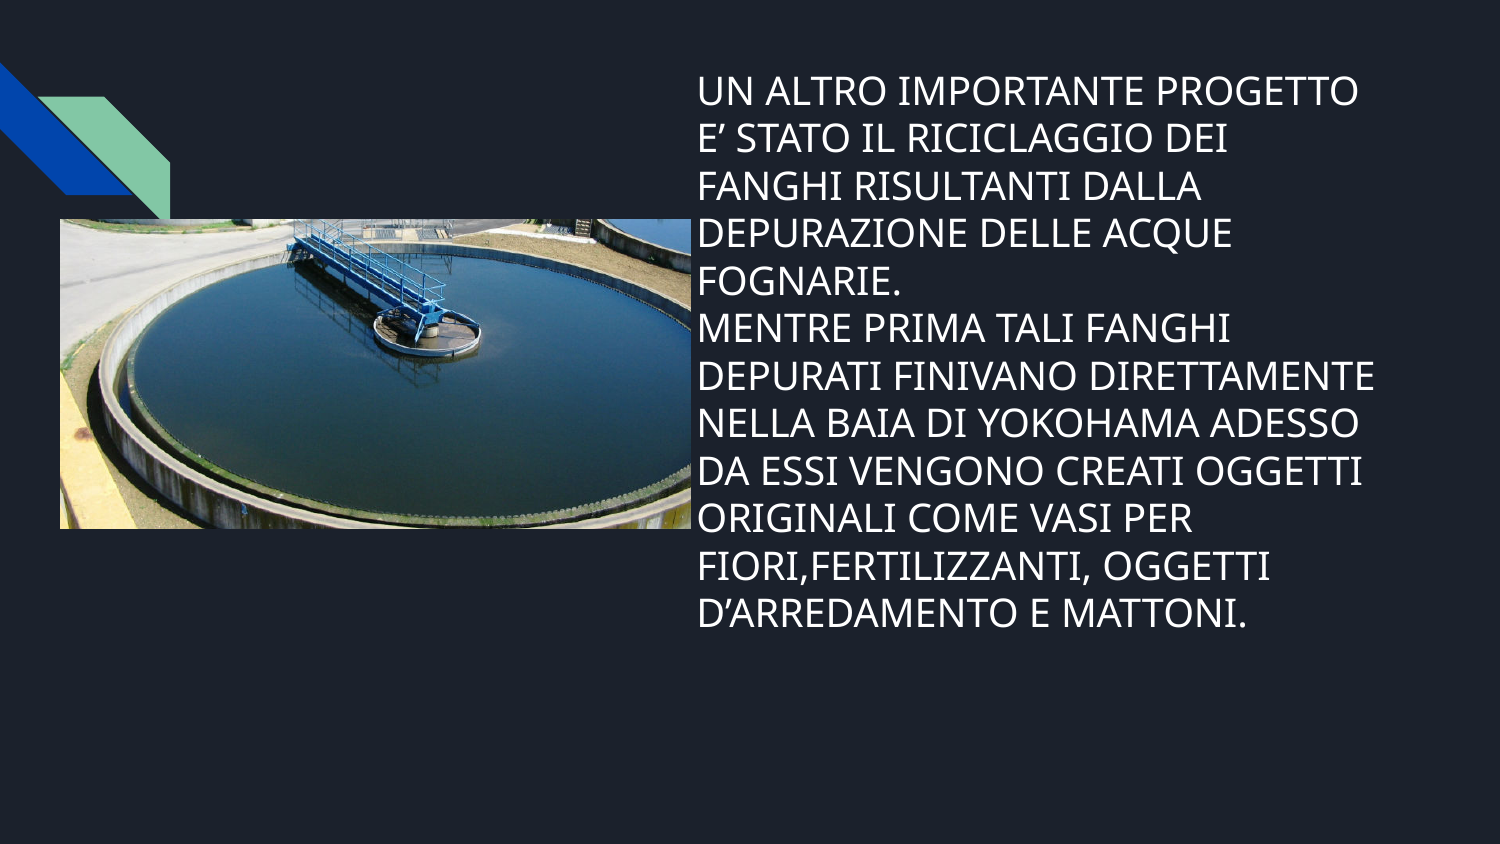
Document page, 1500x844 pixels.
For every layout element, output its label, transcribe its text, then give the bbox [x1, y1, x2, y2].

picture [59, 219, 692, 530]
text_box UN ALTRO IMPORTANTE PROGETTO E’ STATO IL RICICLAGGIO DEI FANGHI RISULTANTI DALLA DEPURAZIONE DELLE ACQUE FOGNARIE. MENTRE PRIMA TALI FANGHI DEPURATI FINIVANO DIRETTAMENTE NELLA BAIA DI YOKOHAMA ADESSO DA ESSI VENGONO CREATI OGGETTI ORIGINALI COME VASI PER FIORI,FERTILIZZANTI, OGGETTI D’ARREDAMENTO E MATTONI. [681, 50, 1398, 651]
